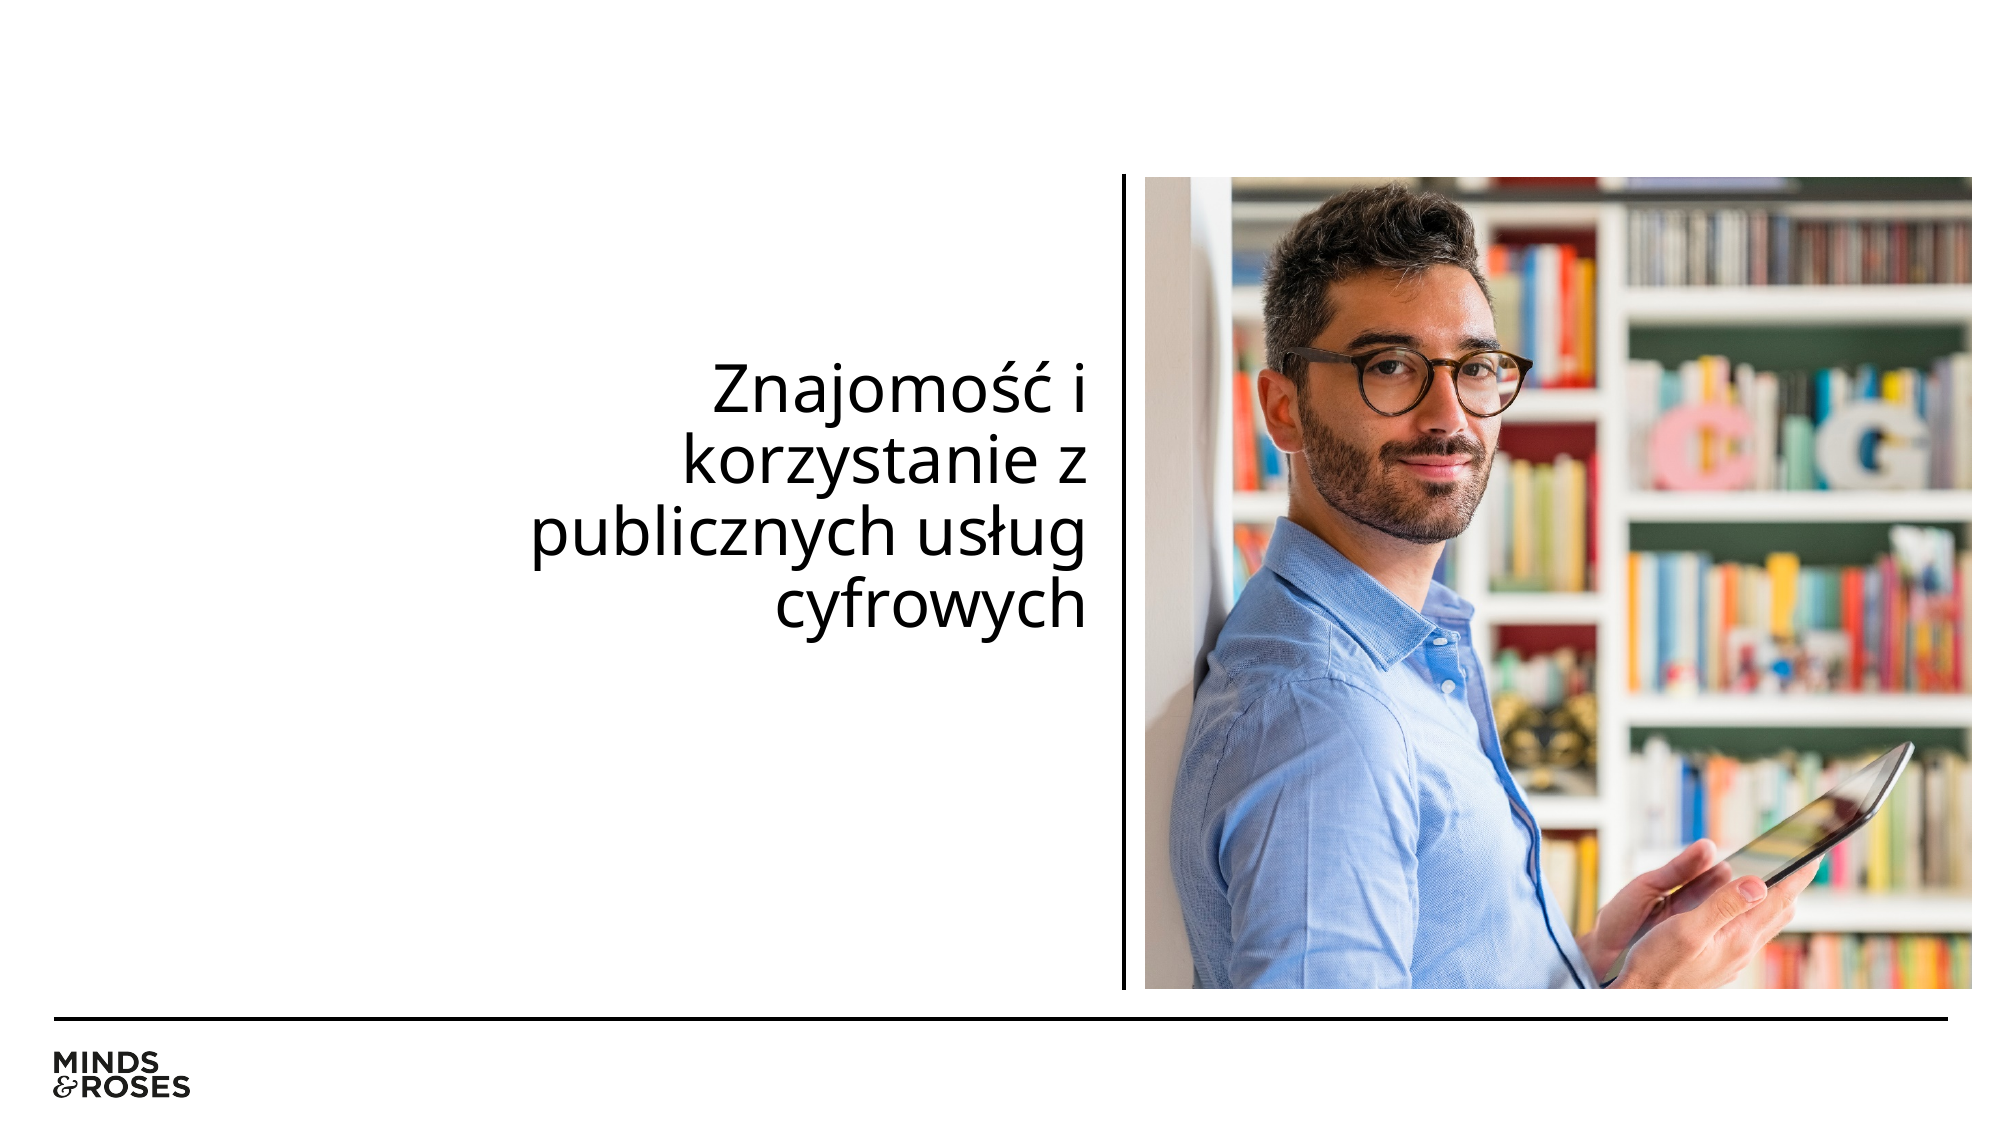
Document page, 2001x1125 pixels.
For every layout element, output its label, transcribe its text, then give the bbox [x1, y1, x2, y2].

picture [1145, 177, 1972, 989]
list Znajomość i korzystanie z publicznych usług cyfrowych [354, 347, 1104, 427]
picture [53, 1051, 190, 1098]
